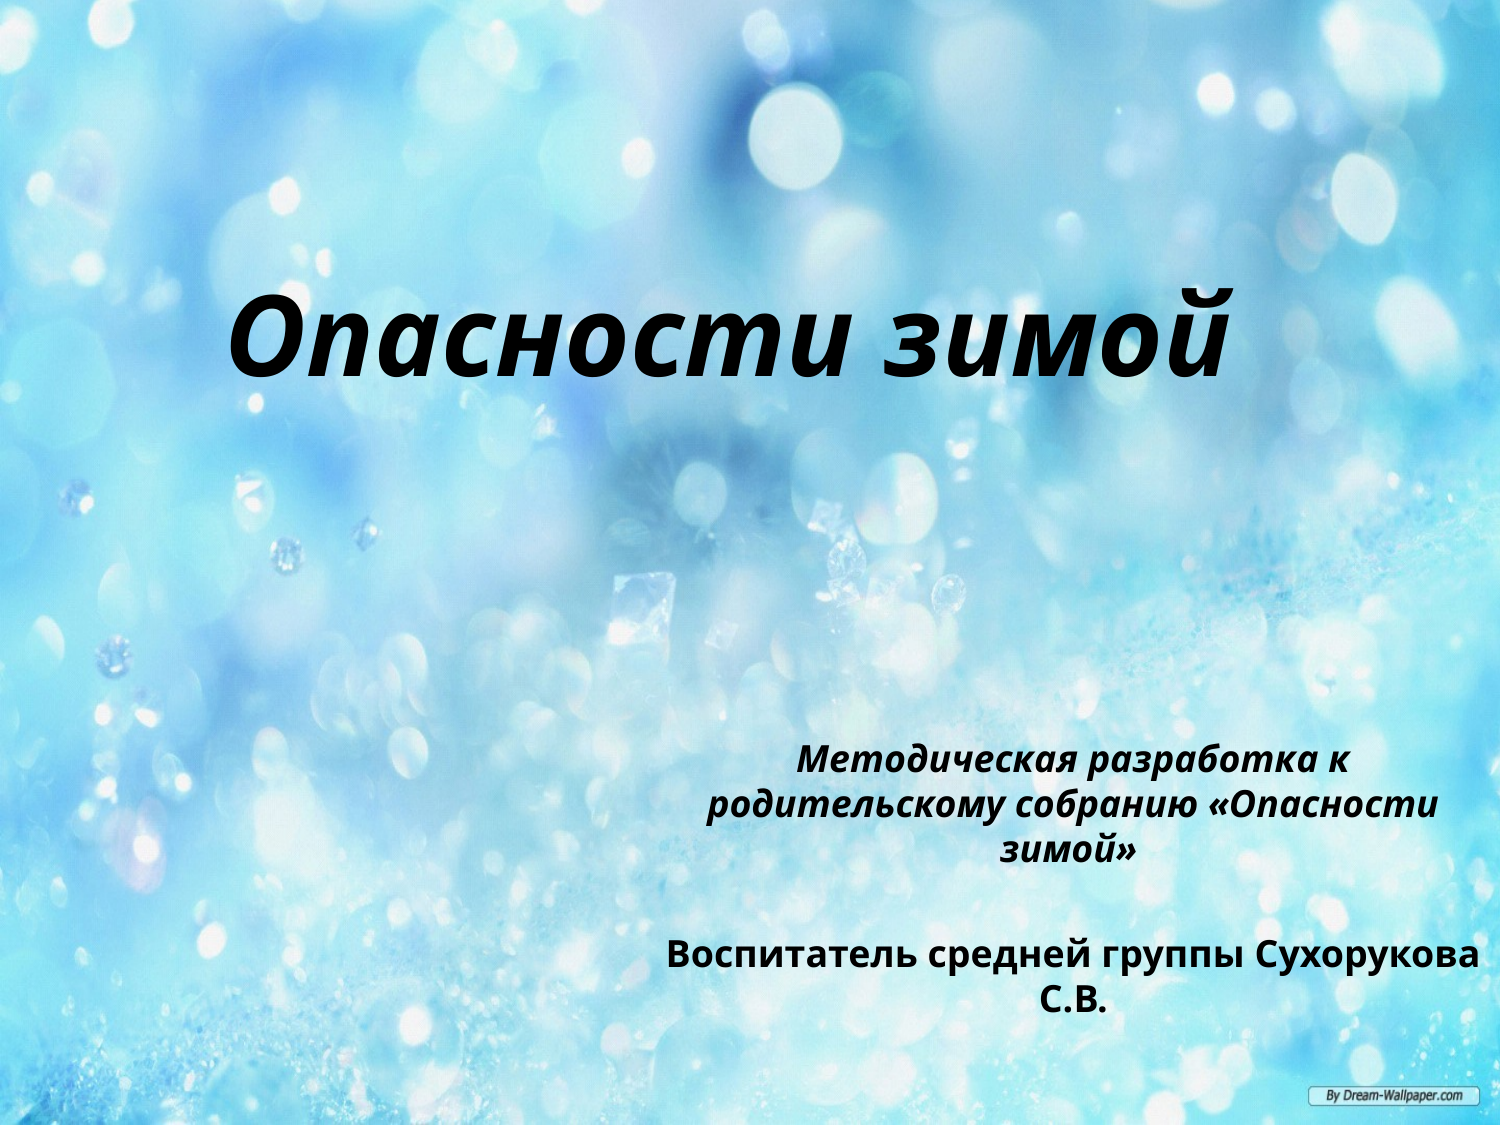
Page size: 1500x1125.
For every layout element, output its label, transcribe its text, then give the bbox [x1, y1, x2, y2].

title Опасности зимой [105, 210, 1381, 453]
picture [0, 0, 1500, 1125]
subtitle Методическая разработка к родительскому собранию «Опасности зимой» Воспитатель средней группы Сухорукова С.В. [646, 727, 1500, 1086]
